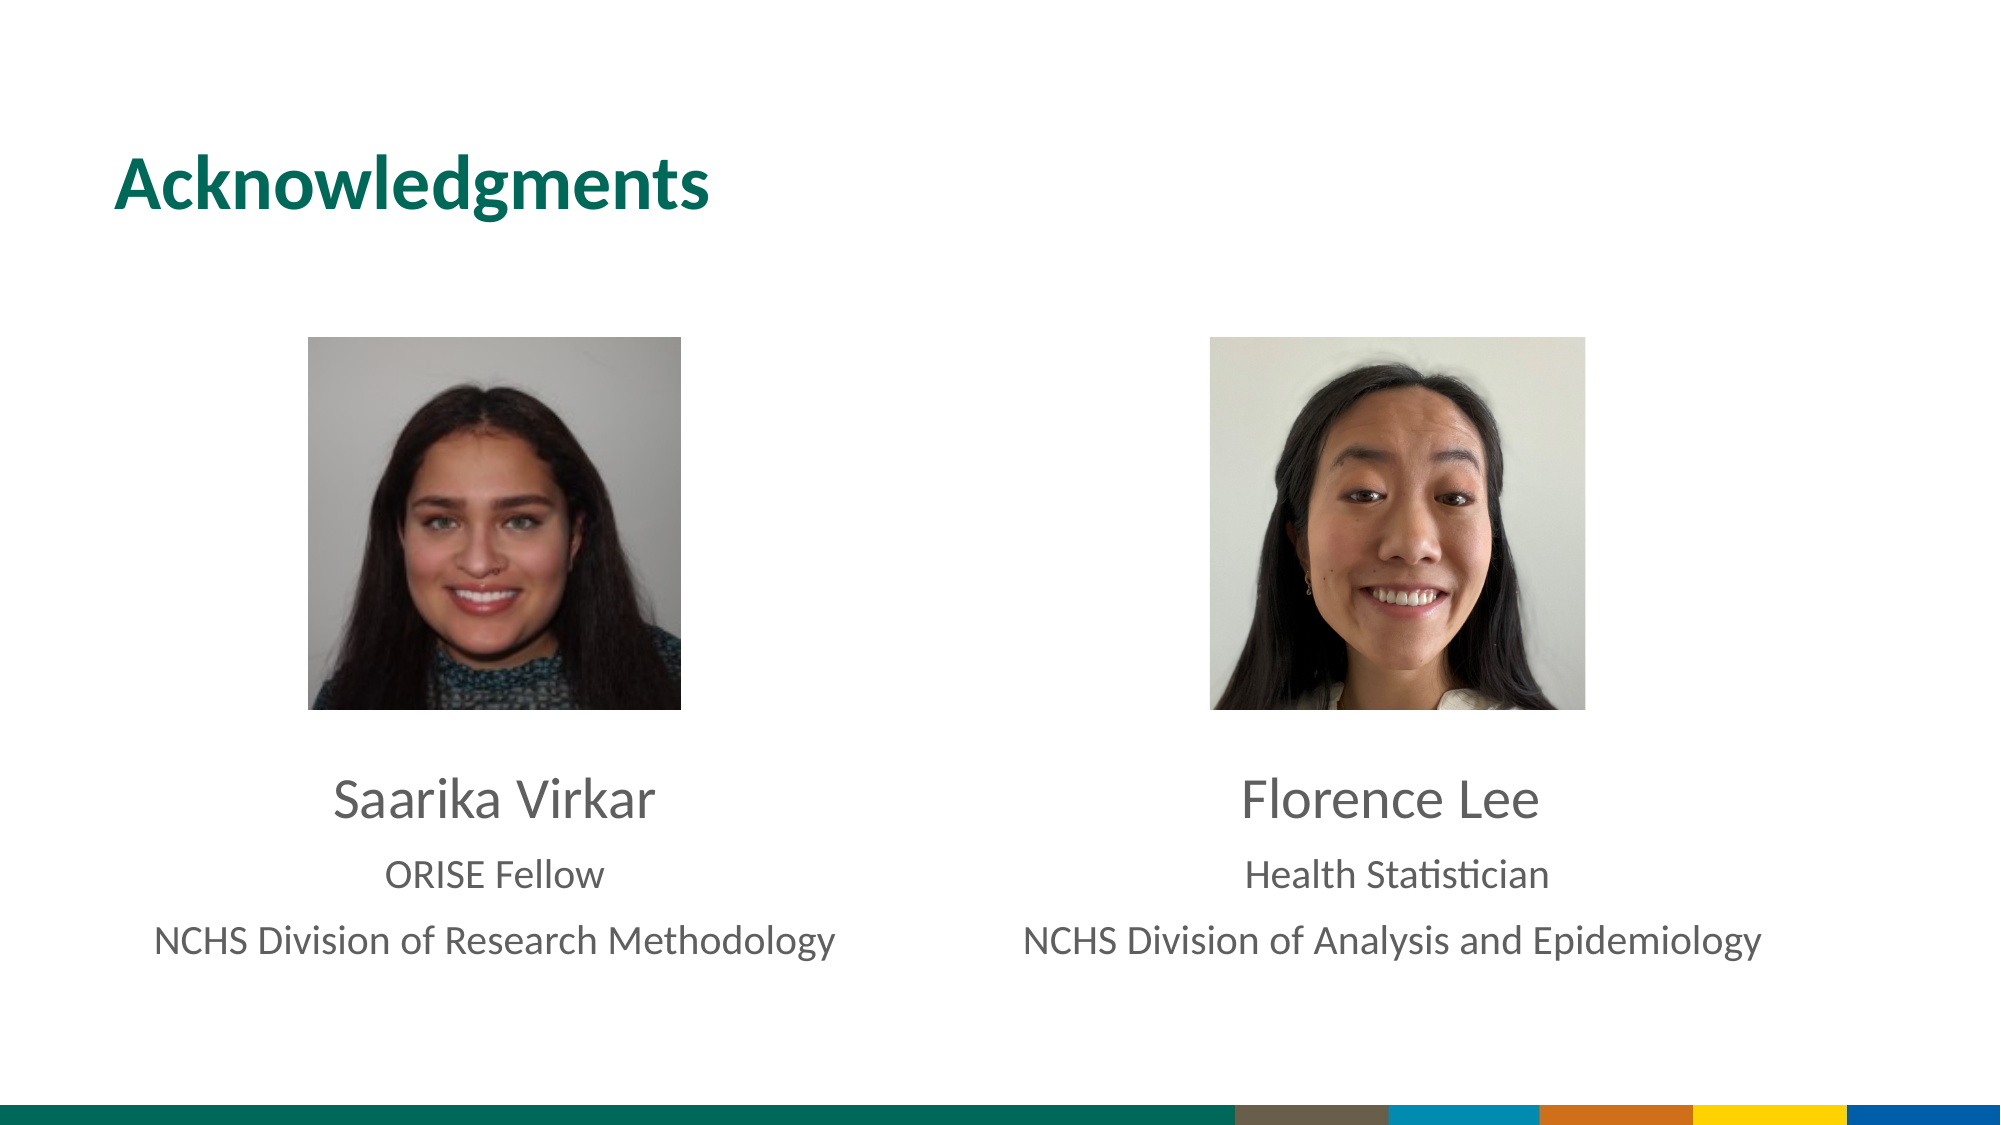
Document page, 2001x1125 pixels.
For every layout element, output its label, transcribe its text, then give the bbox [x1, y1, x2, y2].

picture [1209, 336, 1586, 710]
text_box Saarika Virkar ORISE Fellow NCHS Division of Research Methodology [137, 761, 853, 971]
picture [0, 1105, 1389, 1125]
text_box Florence Lee Health Statistician NCHS Division of Analysis and Epidemiology [999, 761, 1796, 973]
picture [1539, 1105, 2000, 1125]
picture [307, 336, 681, 710]
title Acknowledgments [99, 45, 1900, 233]
